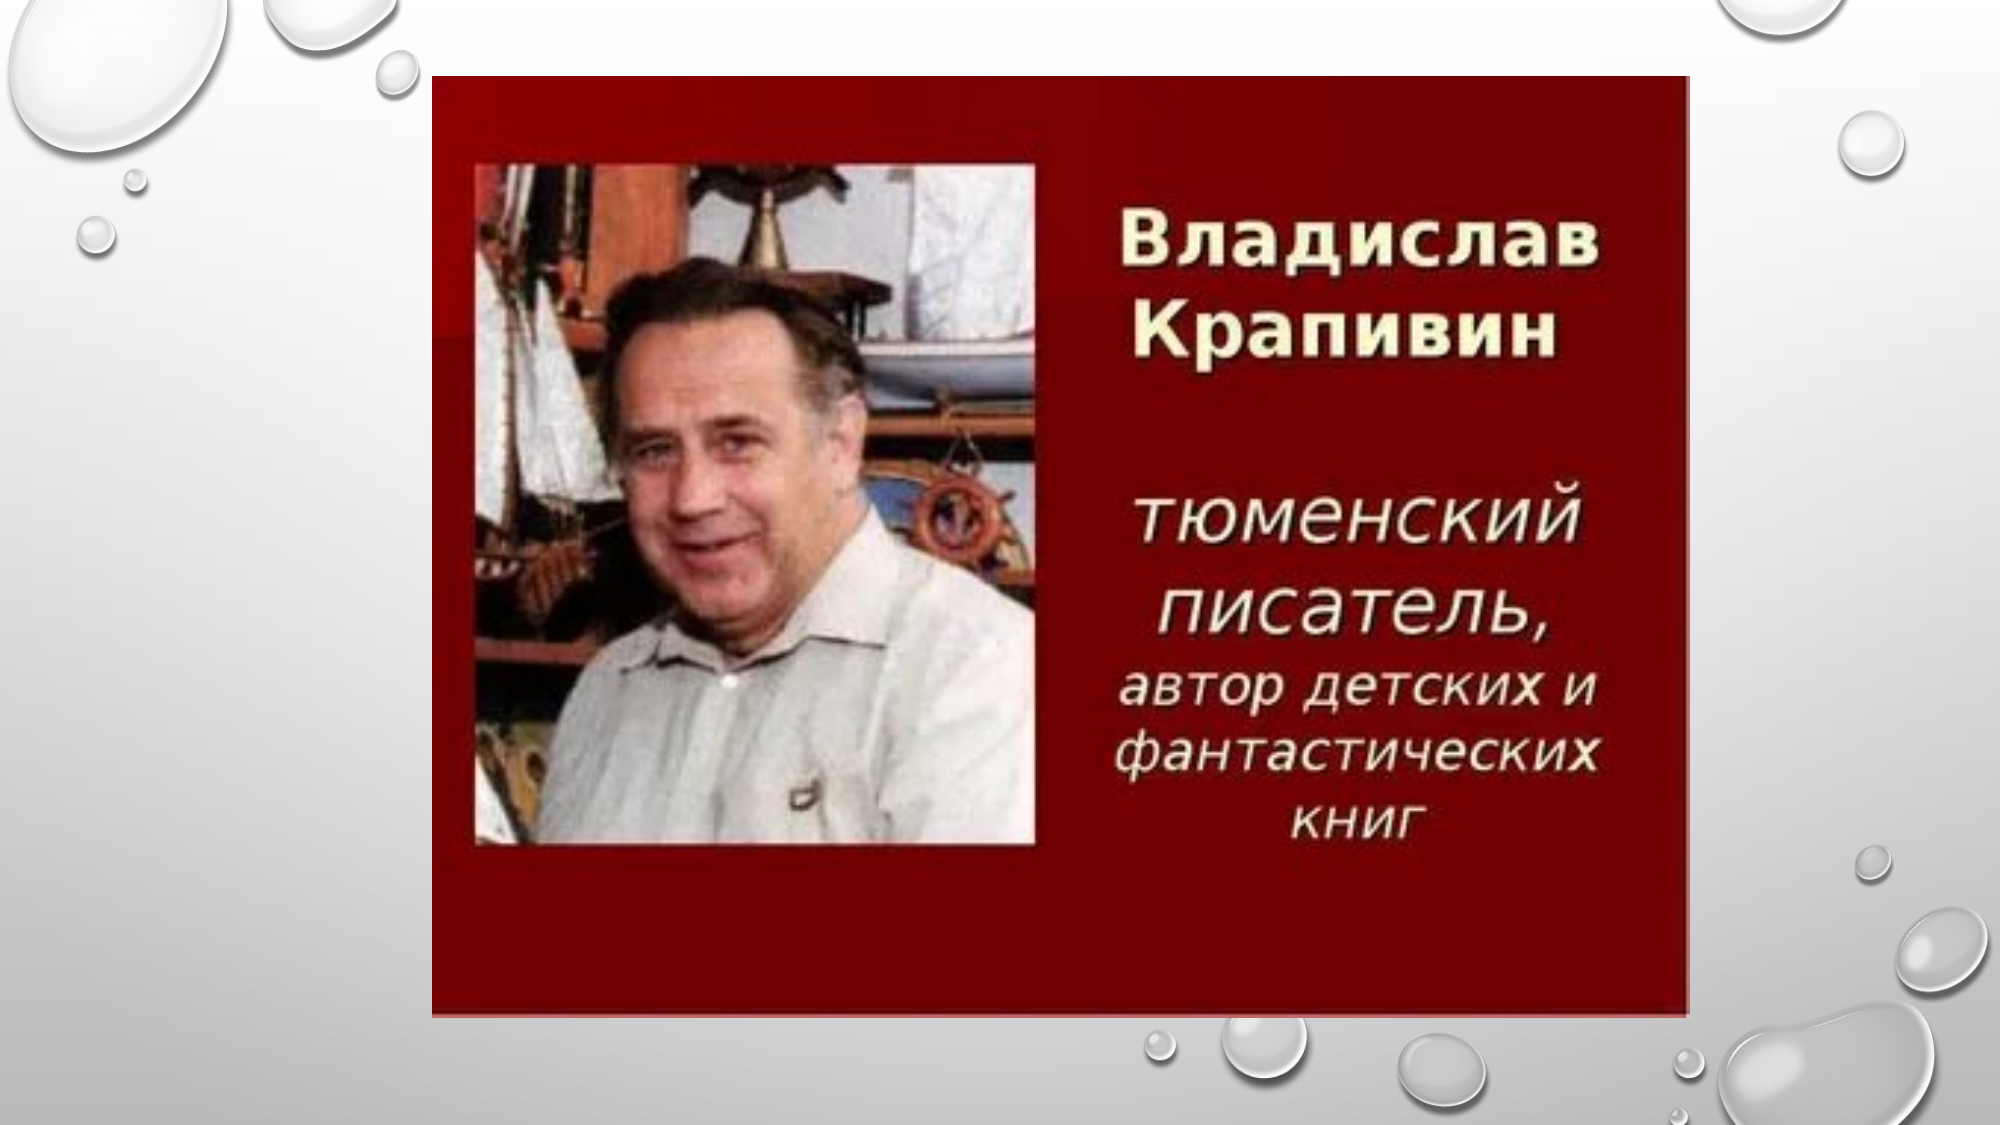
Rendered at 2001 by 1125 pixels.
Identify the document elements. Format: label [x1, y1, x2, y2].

list [432, 75, 1690, 1018]
picture [0, 0, 2000, 1125]
